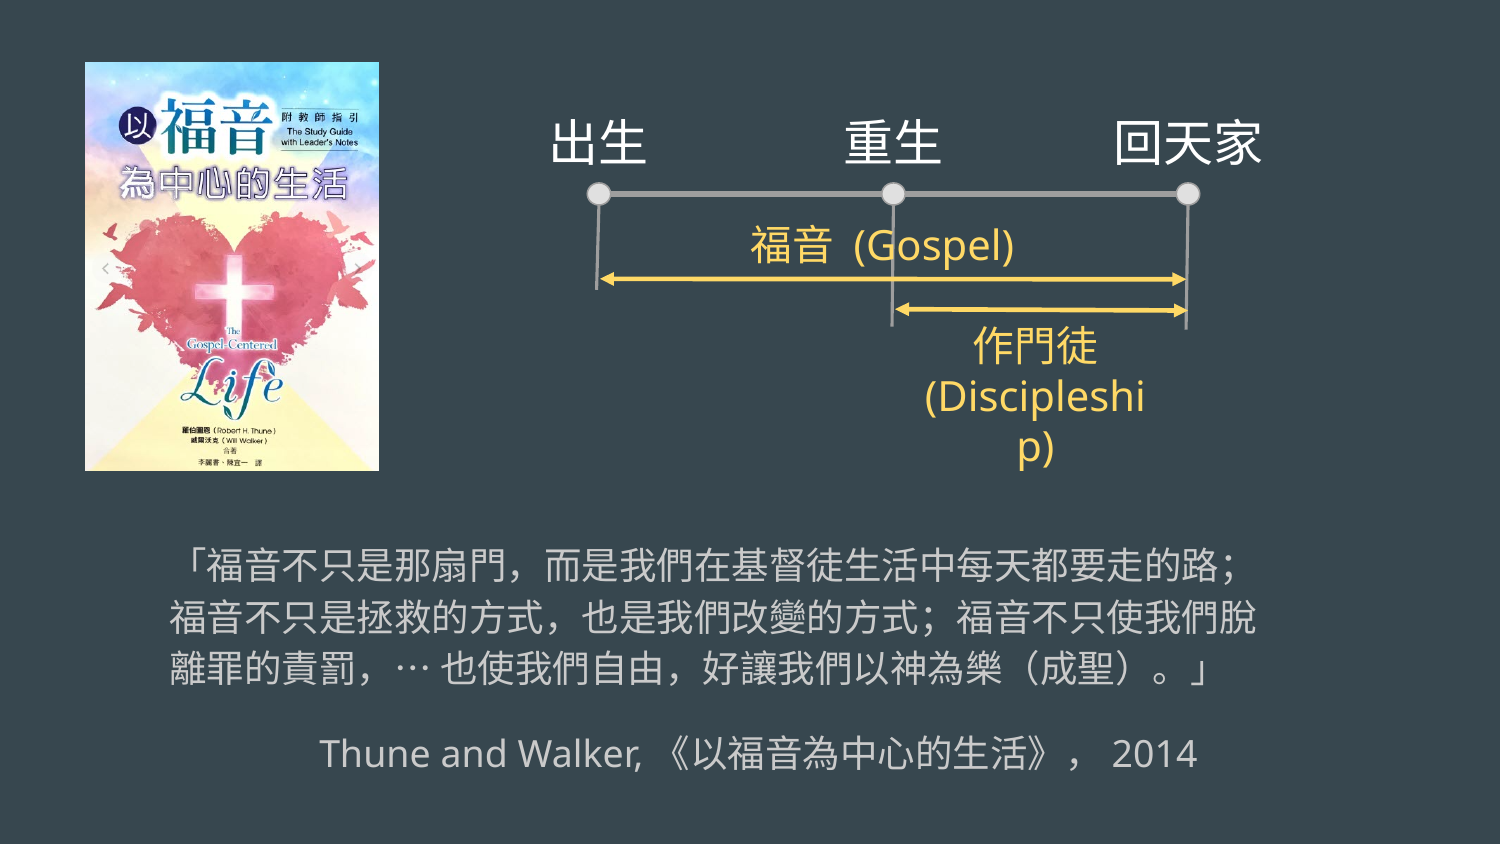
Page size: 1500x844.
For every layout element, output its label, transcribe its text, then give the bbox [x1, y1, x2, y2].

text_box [596, 204, 600, 290]
title 福音 (Gospel) [732, 203, 890, 277]
list 「福音不只是那扇門，而是我們在基督徒生活中每天都要走的路；福音不只是拯救的方式，也是我們改變的方式；福音不只使我們脫離罪的責罰，… 也使我們自由，好讓我們以神為樂（成聖）。」 Thune and Walker,《以福音為中心的生活》，2014 [154, 520, 1277, 789]
title 回天家 [1095, 94, 1283, 189]
picture [85, 62, 379, 472]
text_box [1185, 204, 1189, 308]
title 作門徒 (Discipleship) [905, 320, 1166, 433]
text_box [1176, 189, 1200, 205]
title 福音 (Gospel) [895, 203, 1033, 277]
text_box [881, 189, 906, 193]
title 出生 [524, 94, 673, 189]
title 重生 [819, 94, 968, 189]
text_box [1185, 318, 1189, 330]
text_box [587, 189, 611, 205]
